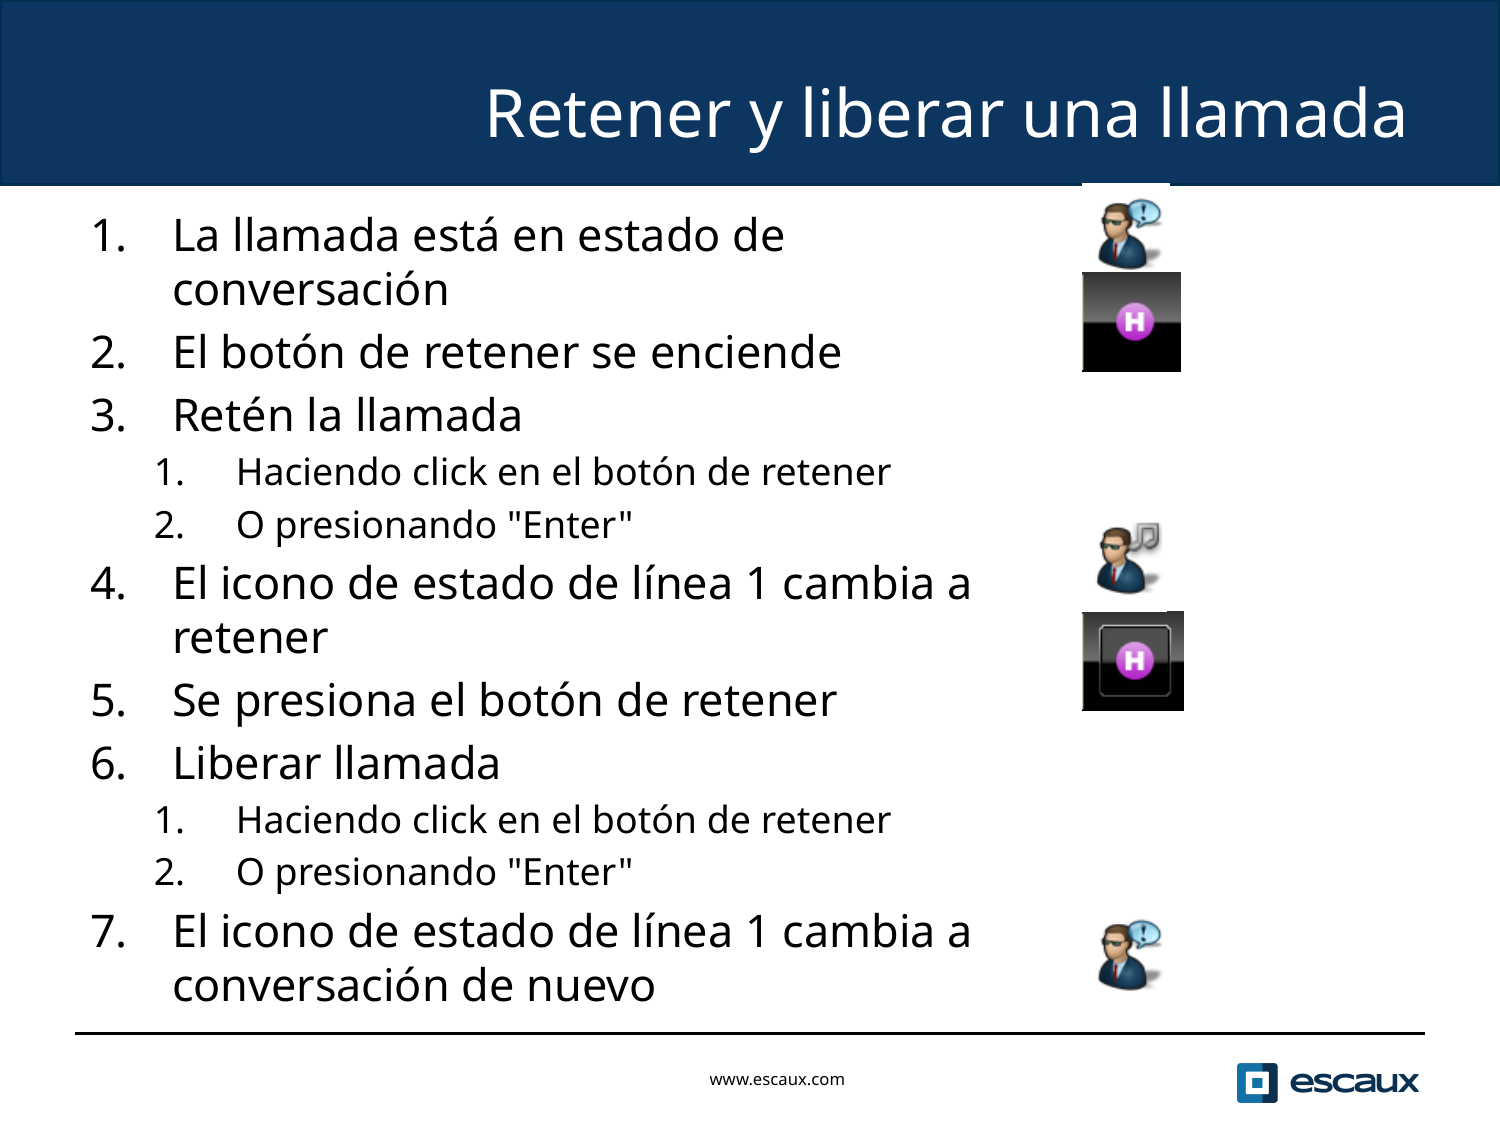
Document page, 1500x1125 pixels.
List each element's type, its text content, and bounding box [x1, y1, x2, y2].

title Retener y liberar una llamada [457, 45, 1425, 176]
picture [1081, 509, 1185, 712]
picture [1081, 183, 1181, 373]
picture [1237, 1063, 1419, 1103]
picture [1081, 904, 1170, 1010]
list La llamada está en estado de conversación El botón de retener se enciende Retén la llamada Haciendo click en el botón de retener O presionando "Enter" El icono de estado de línea 1 cambia a retener Se presiona el botón de retener Liberar llamada Haciendo click en el botón de retener O presionando "Enter" El icono de estado de línea 1 cambia a conversación de nuevo [75, 199, 1077, 1020]
